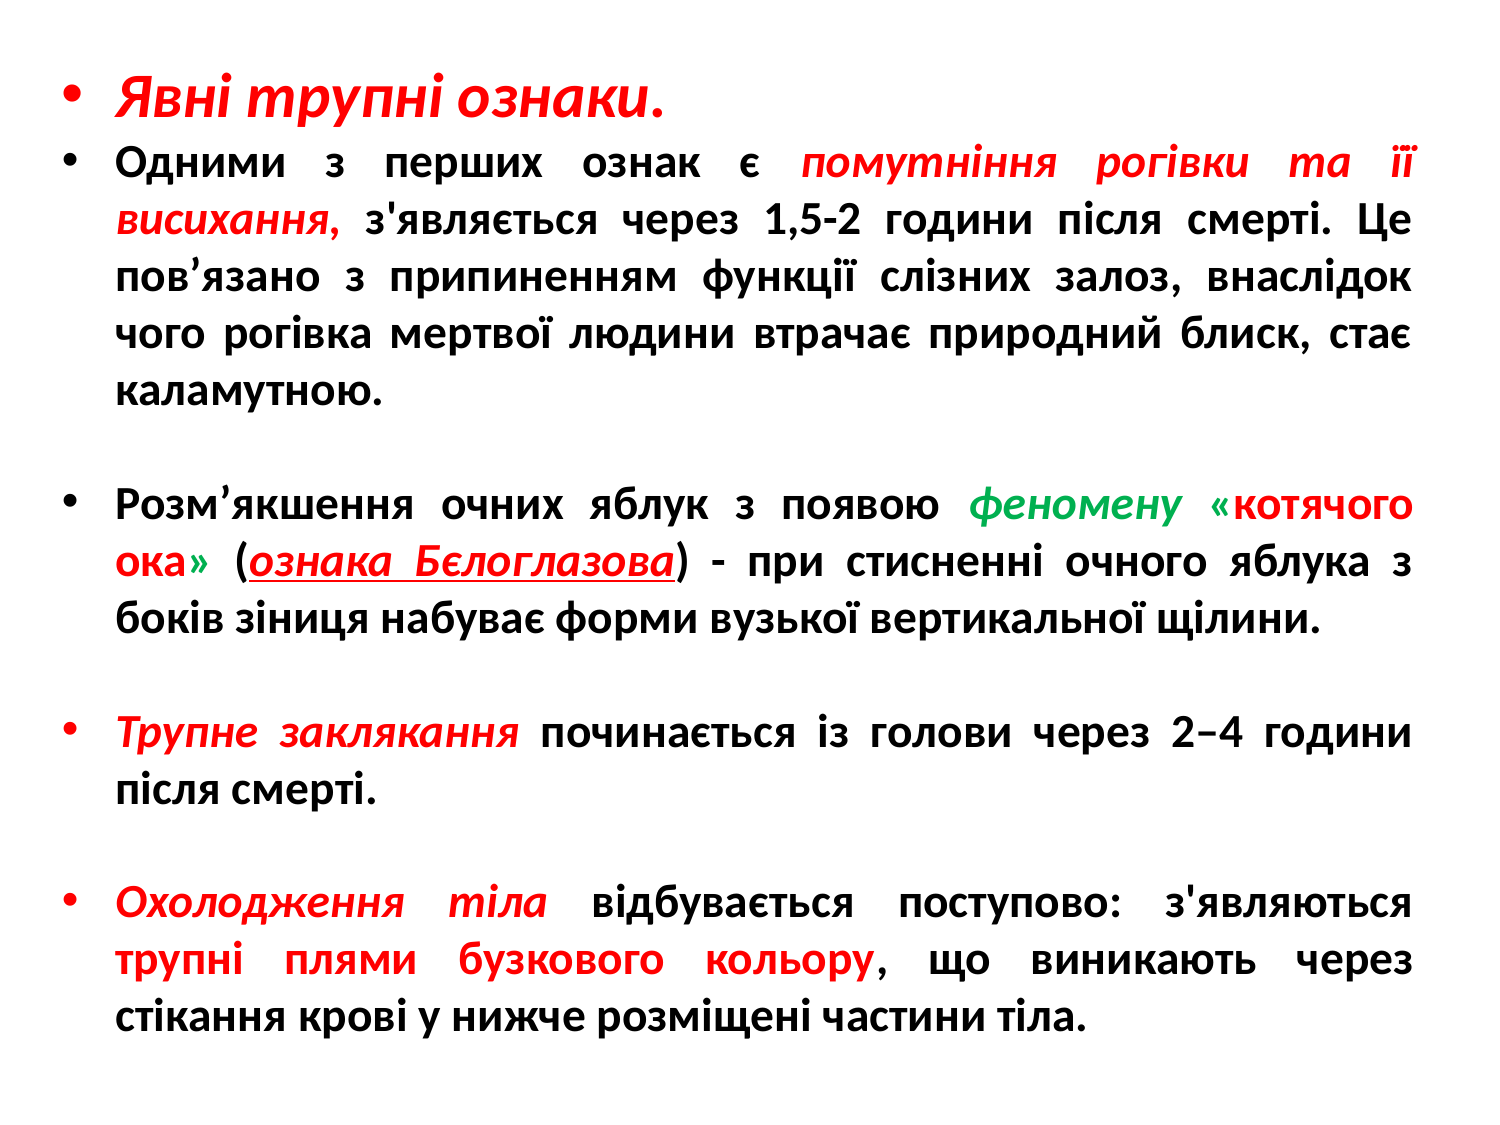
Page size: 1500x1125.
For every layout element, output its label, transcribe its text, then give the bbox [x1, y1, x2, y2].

list Явні трупні ознаки. Одними з перших ознак є помутніння рогівки та її висихання, з'являється через 1,5-2 години після смерті. Це пов’язано з припиненням функції слізних залоз, внаслідок чого рогівка мертвої людини втрачає природний блиск, стає каламутною. Розм’якшення очних яблук з появою феномену «котячого ока» (ознака Бєлоглазова) - при стисненні очного яблука з боків зіниця набуває форми вузької вертикальної щілини. Трупне заклякання починається із голови через 2‒4 години після смерті. Охолодження тіла відбувається поступово: з'являються трупні плями бузкового кольору, що виникають через стікання крові у нижче розміщені частини тіла. [46, 46, 1430, 1055]
